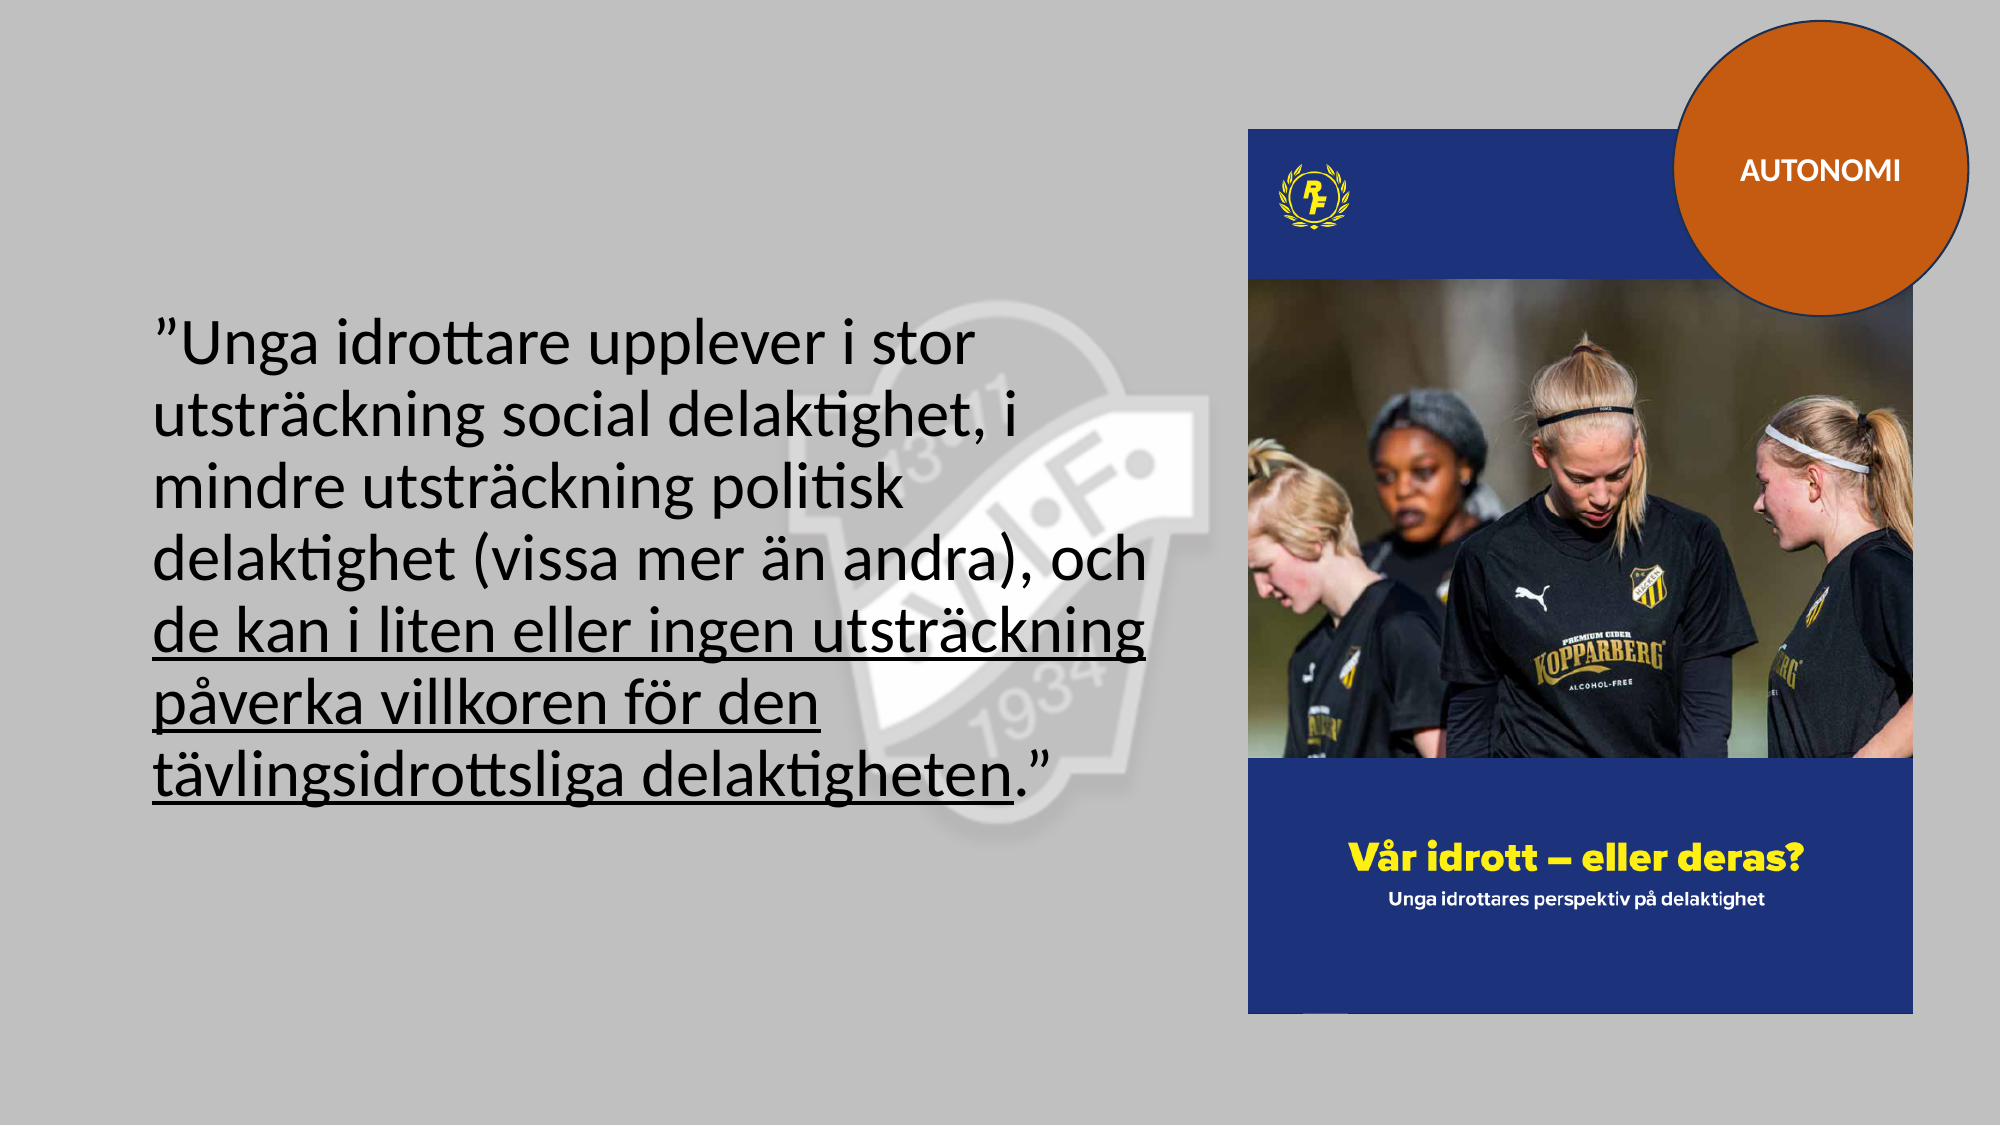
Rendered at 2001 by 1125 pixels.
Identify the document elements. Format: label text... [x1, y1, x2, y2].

list ”Unga idrottare upplever i stor utsträckning social delaktighet, i mindre utsträckning politisk delaktighet (vissa mer än andra), och de kan i liten eller ingen utsträckning påverka villkoren för den tävlingsidrottsliga delaktigheten.” [137, 299, 1167, 1014]
picture [0, 0, 2000, 1125]
text_box AUTONOMI [1678, 20, 1969, 282]
